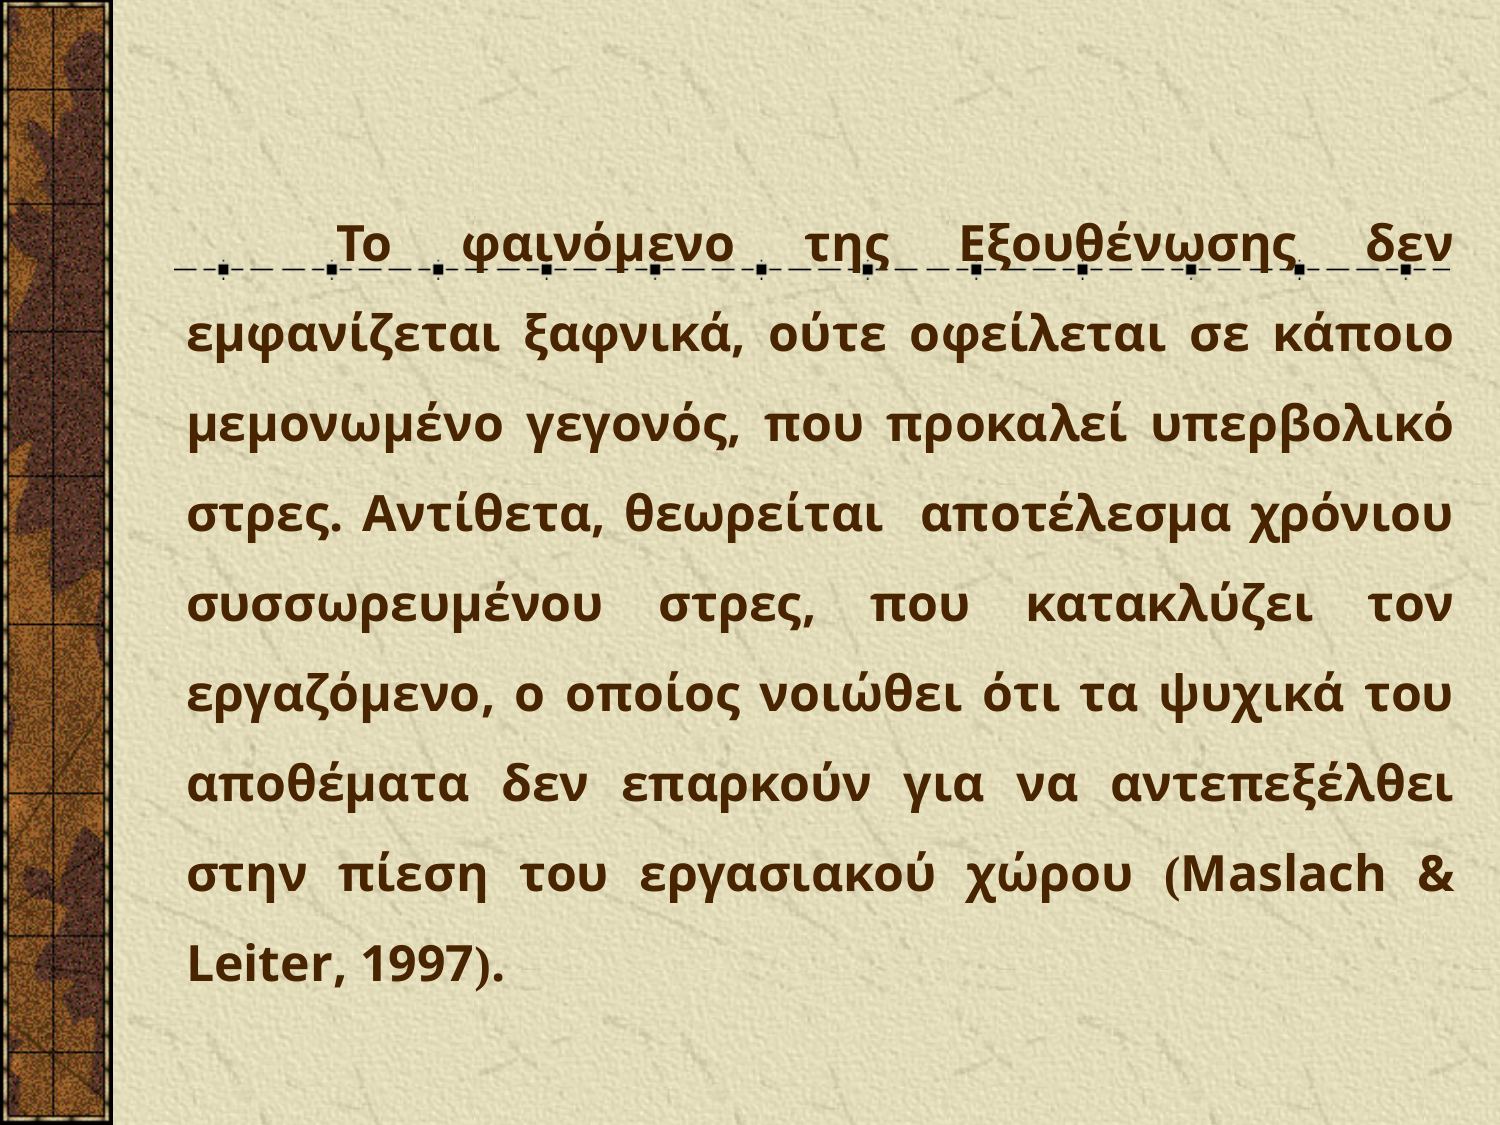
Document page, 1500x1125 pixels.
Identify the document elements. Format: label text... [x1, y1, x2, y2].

picture [0, 0, 1500, 1125]
title Το φαινόμενο της Εξουθένωσης δεν εμφανίζεται ξαφνικά, ούτε οφείλεται σε κάποιο μεμονωμένο γεγονός, που προκαλεί υπερβολικό στρες. Αντίθετα, θεωρείται αποτέλεσμα χρόνιου συσσωρευμένου στρες, που κατακλύζει τον εργαζόμενο, ο οποίος νοιώθει ότι τα ψυχικά του αποθέματα δεν επαρκούν για να αντεπεξέλθει στην πίεση του εργασιακού χώρου (Maslach & Leiter, 1997). [170, 136, 1470, 1000]
